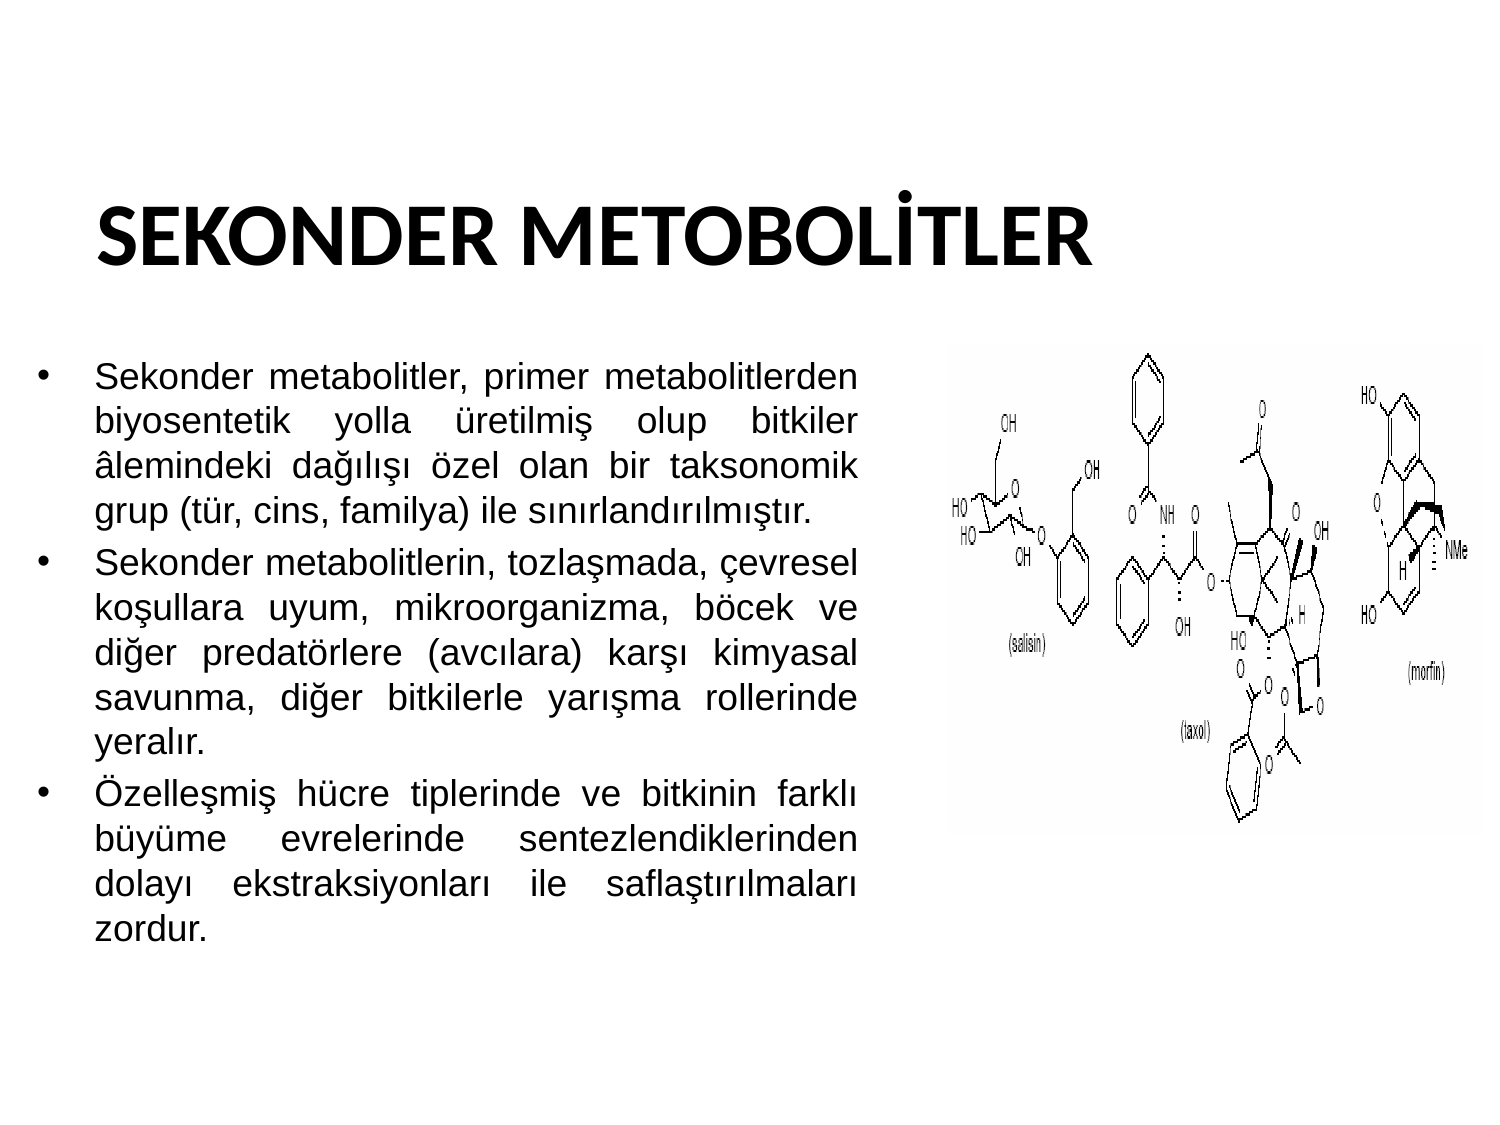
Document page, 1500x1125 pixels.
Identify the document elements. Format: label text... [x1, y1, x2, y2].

picture [948, 344, 1483, 835]
list Sekonder metabolitler, primer metabolitlerden biyosentetik yolla üretilmiş olup bitkiler âlemindeki dağılışı özel olan bir taksonomik grup (tür, cins, familya) ile sınırlandırılmıştır. Sekonder metabolitlerin, tozlaşmada, çevresel koşullara uyum, mikroorganizma, böcek ve diğer predatörlere (avcılara) karşı kimyasal savunma, diğer bitkilerle yarışma rollerinde yeralır. Özelleşmiş hücre tiplerinde ve bitkinin farklı büyüme evrelerinde sentezlendiklerinden dolayı ekstraksiyonları ile saflaştırılmaları zordur. [22, 344, 875, 981]
title SEKONDER METOBOLİTLER [67, 168, 1126, 292]
